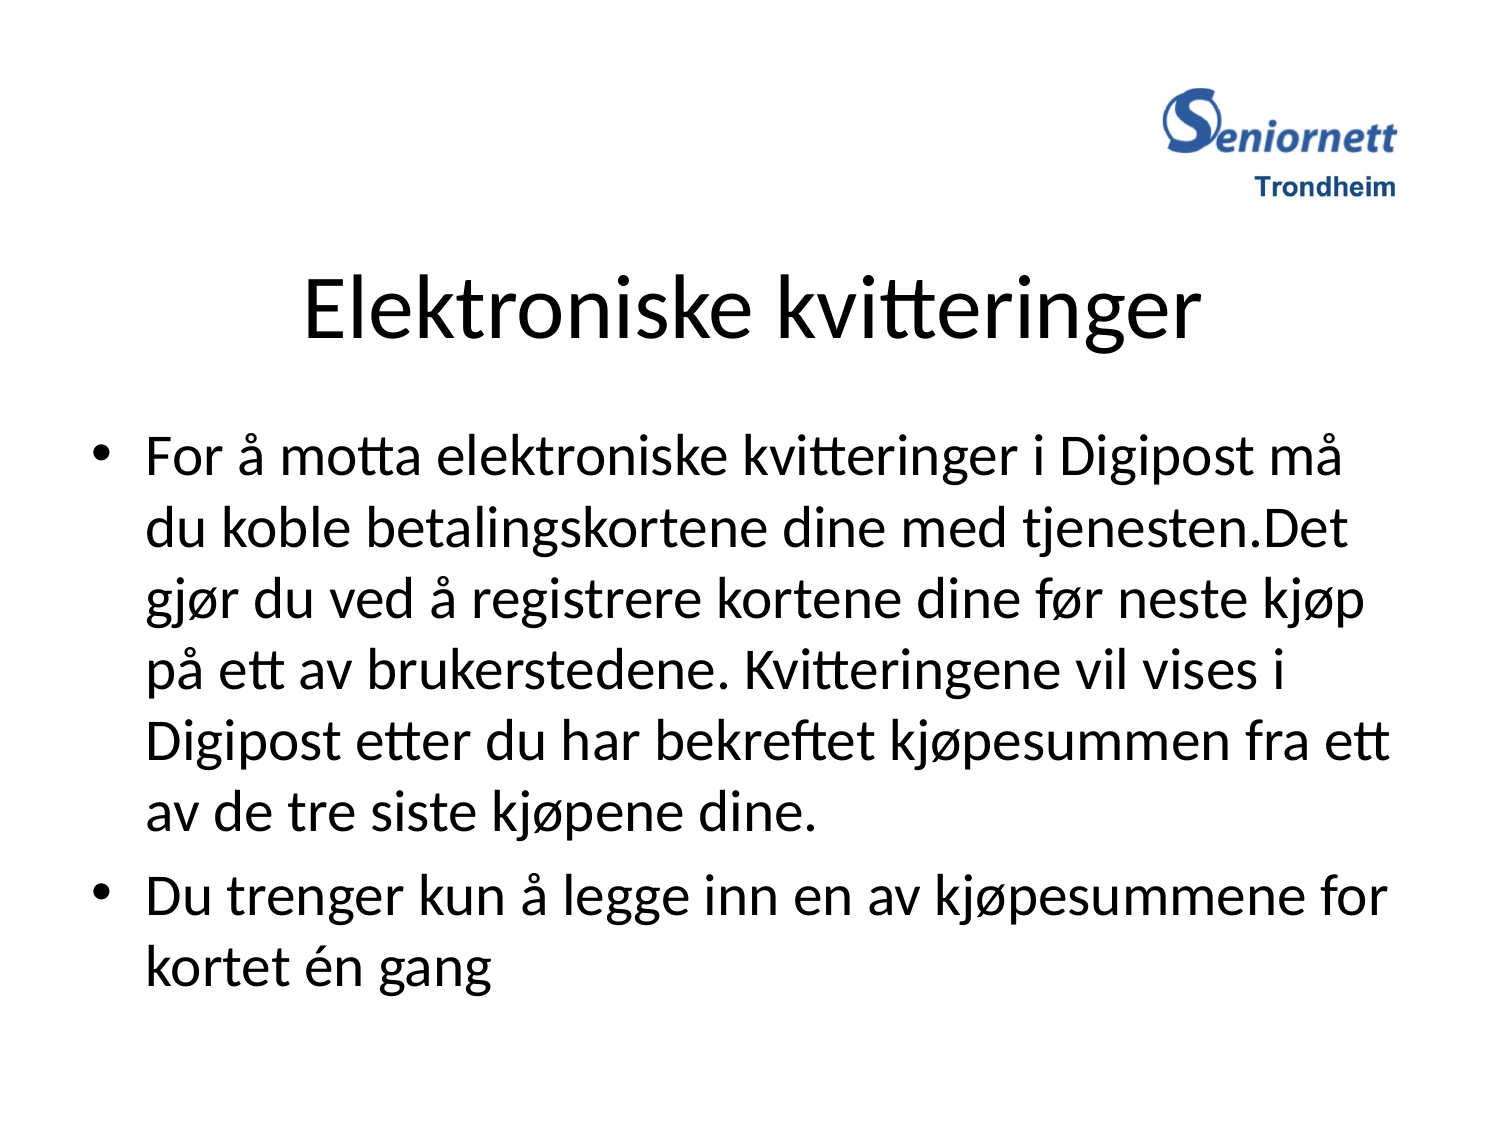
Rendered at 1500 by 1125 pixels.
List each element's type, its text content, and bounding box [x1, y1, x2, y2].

title Elektroniske kvitteringer [78, 208, 1429, 396]
list For å motta elektroniske kvitteringer i Digipost må du koble betalingskortene dine med tjenesten.Det gjør du ved å registrere kortene dine før neste kjøp på ett av brukerstedene. Kvitteringene vil vises i Digipost etter du har bekreftet kjøpesummen fra ett av de tre siste kjøpene dine. Du trenger kun å legge inn en av kjøpesummene for kortet én gang [76, 408, 1424, 1010]
picture [1151, 78, 1410, 208]
